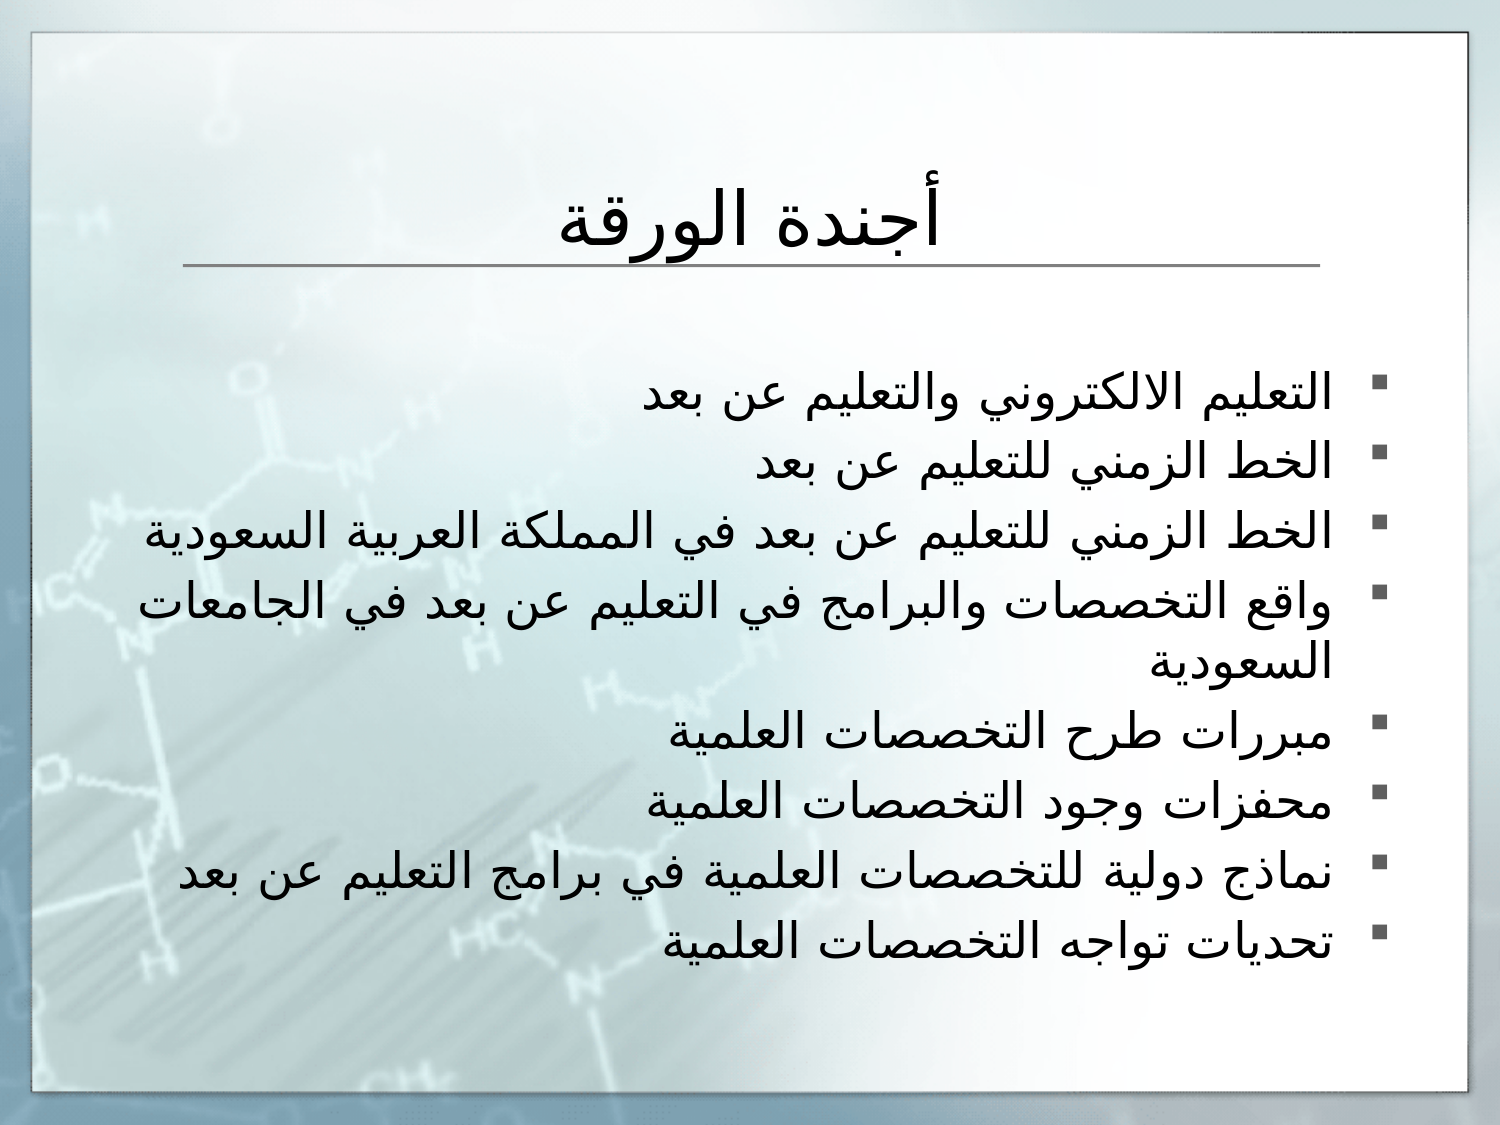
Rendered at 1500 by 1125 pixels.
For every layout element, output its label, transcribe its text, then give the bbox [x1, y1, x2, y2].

list التعليم الالكتروني والتعليم عن بعد الخط الزمني للتعليم عن بعد الخط الزمني للتعليم عن بعد في المملكة العربية السعودية واقع التخصصات والبرامج في التعليم عن بعد في الجامعات السعودية مبررات طرح التخصصات العلمية محفزات وجود التخصصات العلمية نماذج دولية للتخصصات العلمية في برامج التعليم عن بعد تحديات تواجه التخصصات العلمية [46, 351, 1407, 952]
picture [0, 323, 1500, 1125]
title أجندة الورقة [0, 108, 1500, 323]
picture [0, 0, 1500, 108]
